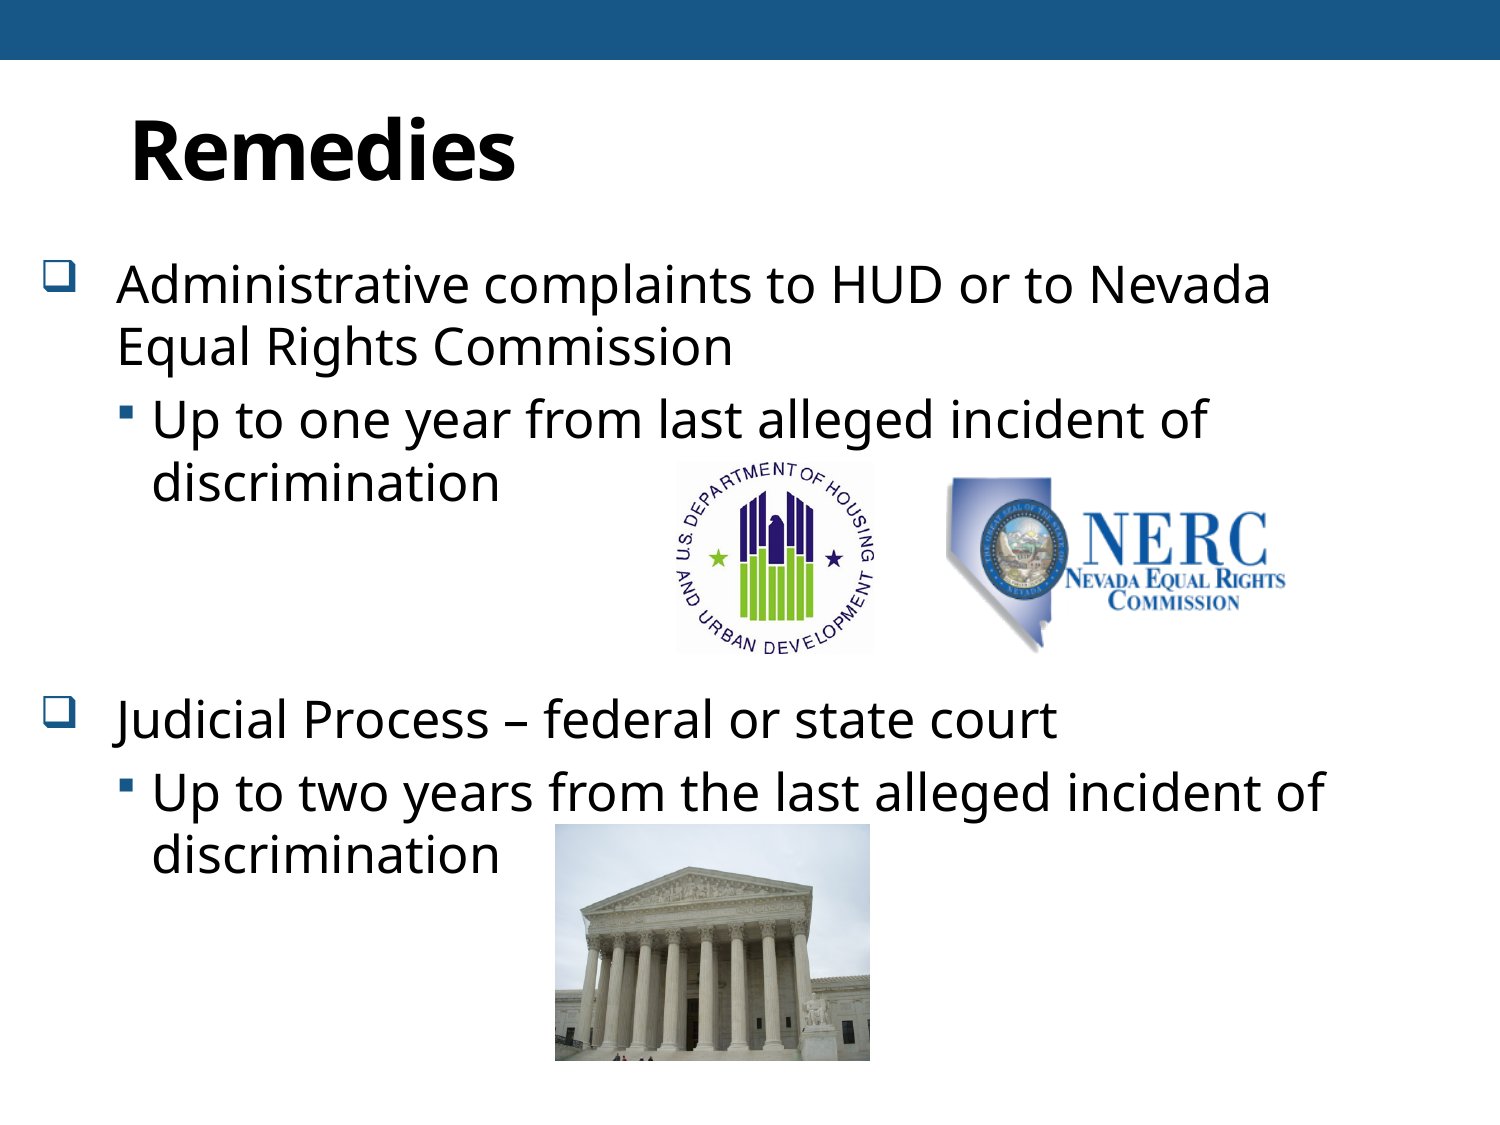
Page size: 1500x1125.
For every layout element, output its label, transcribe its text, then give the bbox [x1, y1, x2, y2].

list Administrative complaints to HUD or to Nevada Equal Rights Commission Up to one year from last alleged incident of discrimination Judicial Process – federal or state court Up to two years from the last alleged incident of discrimination [24, 243, 1438, 1125]
picture [555, 824, 870, 1061]
title Remedies [75, 82, 1425, 213]
picture [676, 462, 874, 655]
picture [946, 476, 1291, 654]
